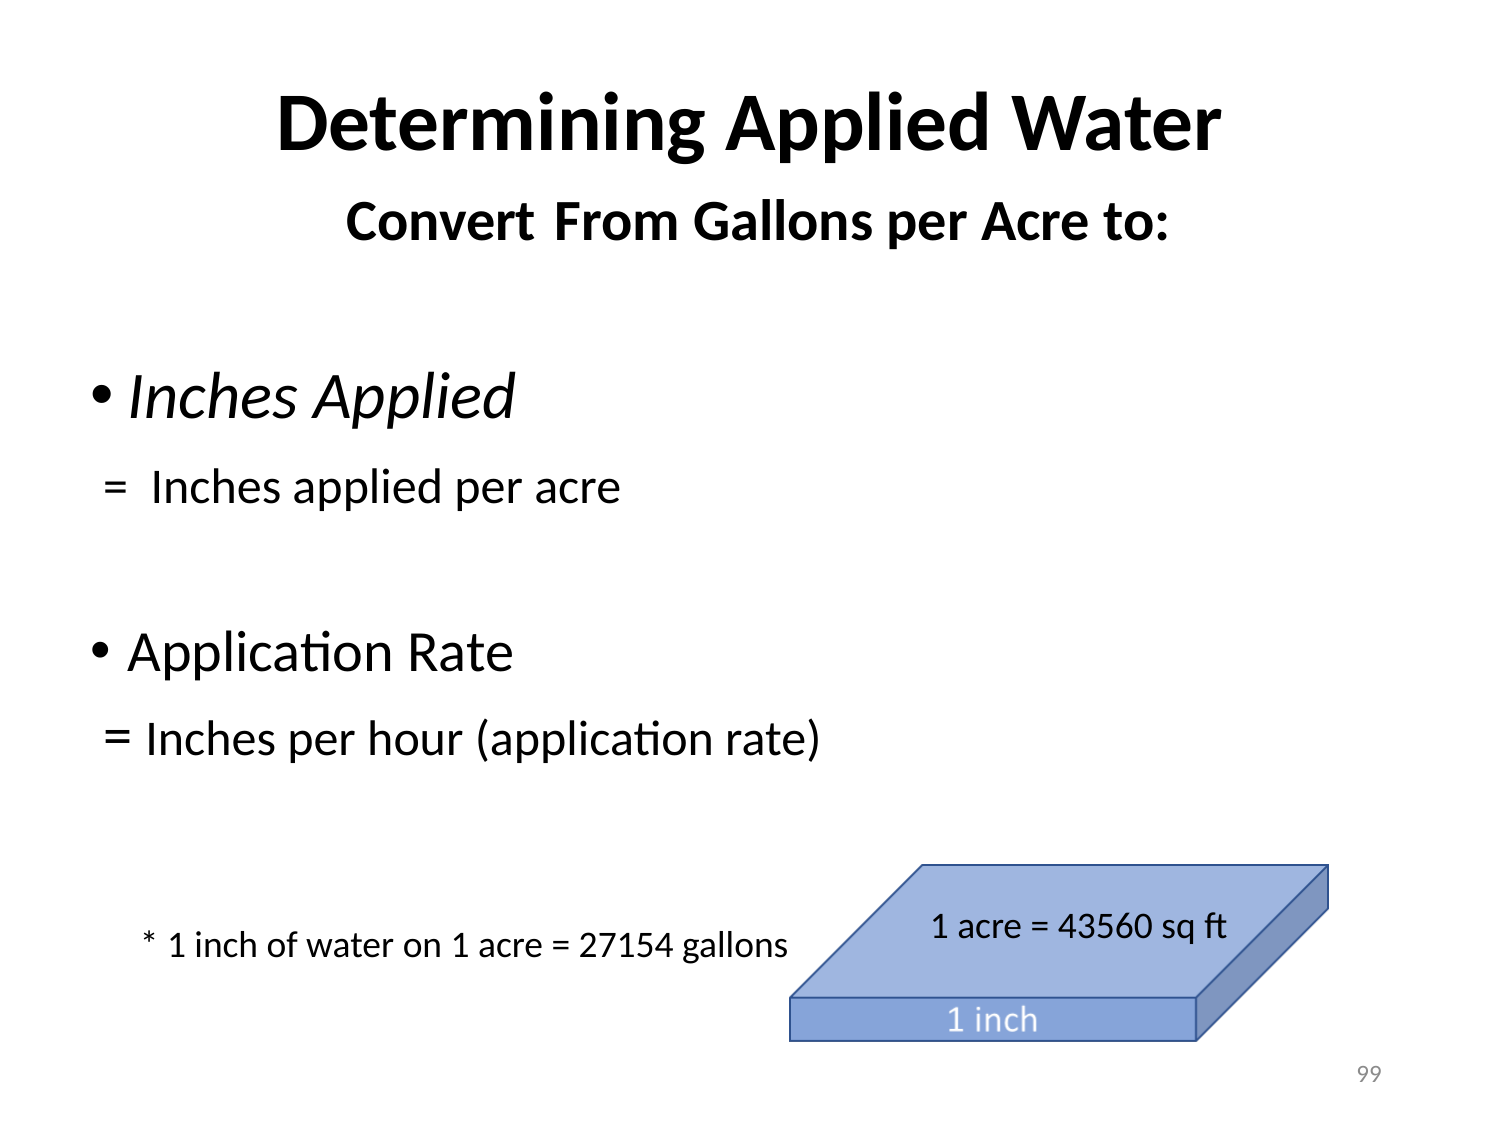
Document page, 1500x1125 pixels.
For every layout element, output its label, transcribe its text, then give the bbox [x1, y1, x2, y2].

text_box * 1 inch of water on 1 acre = 27154 gallons [124, 912, 789, 973]
title Determining Applied Water Convert From Gallons per Acre to: [103, 59, 1397, 278]
picture [789, 864, 1329, 1065]
slide_number 99 [1059, 1042, 1397, 1103]
